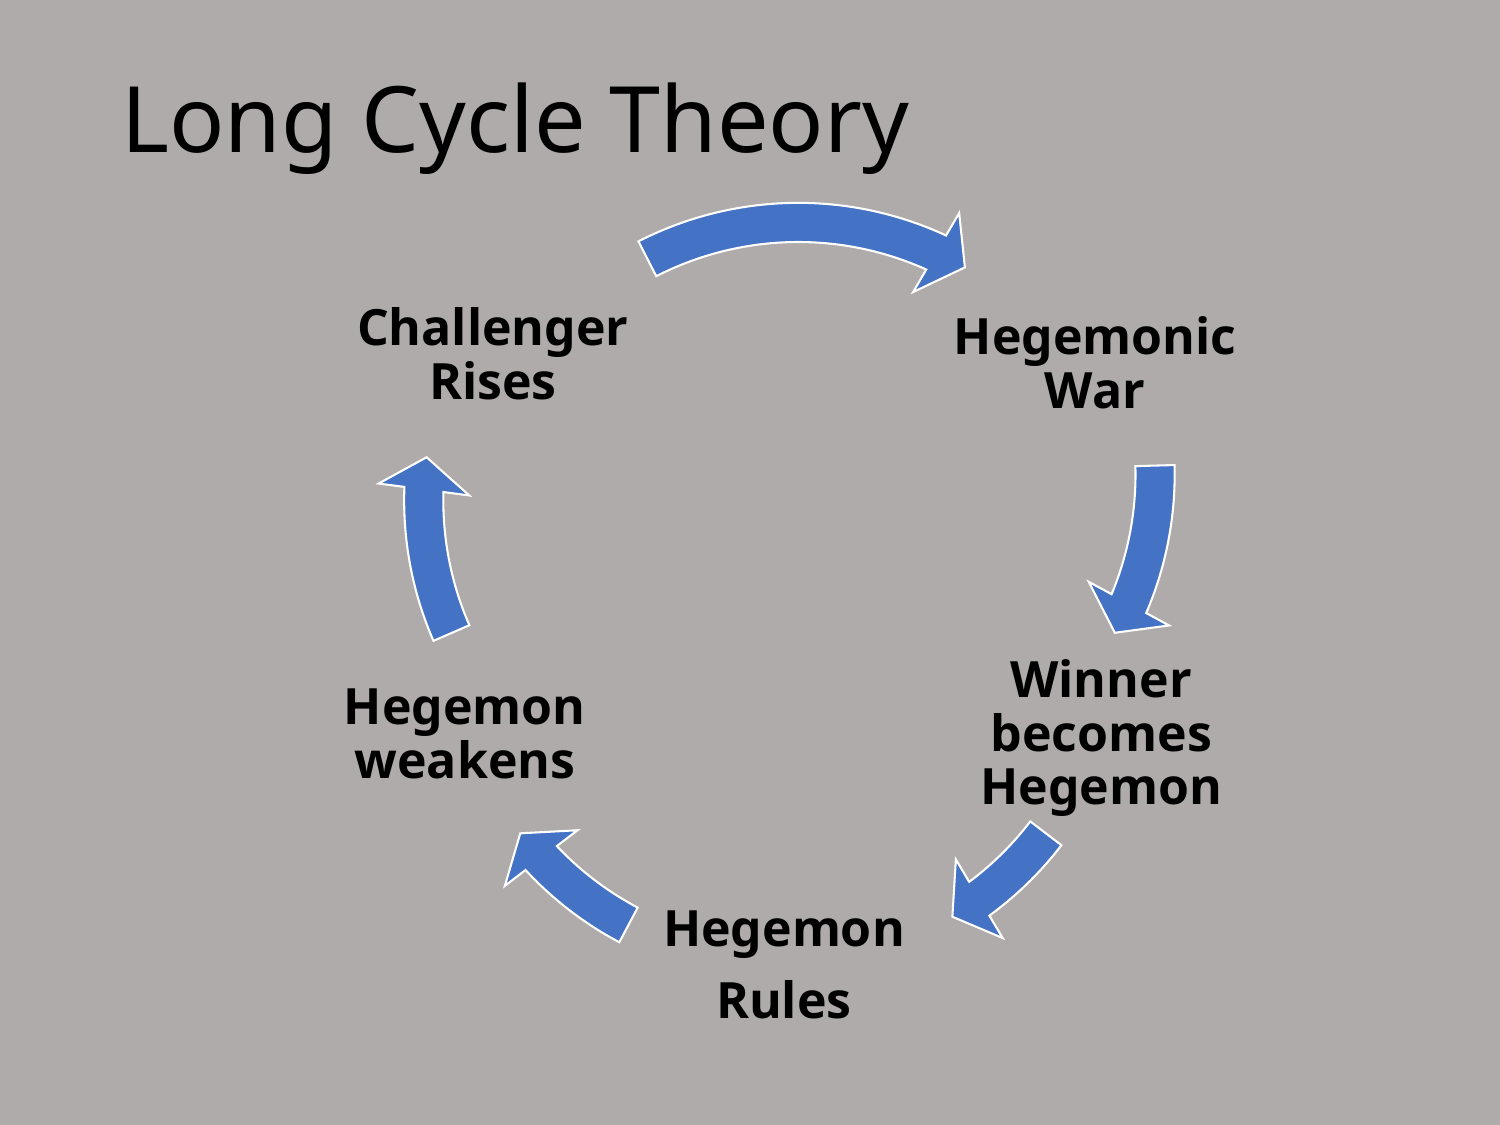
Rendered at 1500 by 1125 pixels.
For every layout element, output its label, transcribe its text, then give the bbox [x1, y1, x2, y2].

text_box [149, 254, 1350, 1067]
title Long Cycle Theory [106, 58, 1350, 188]
